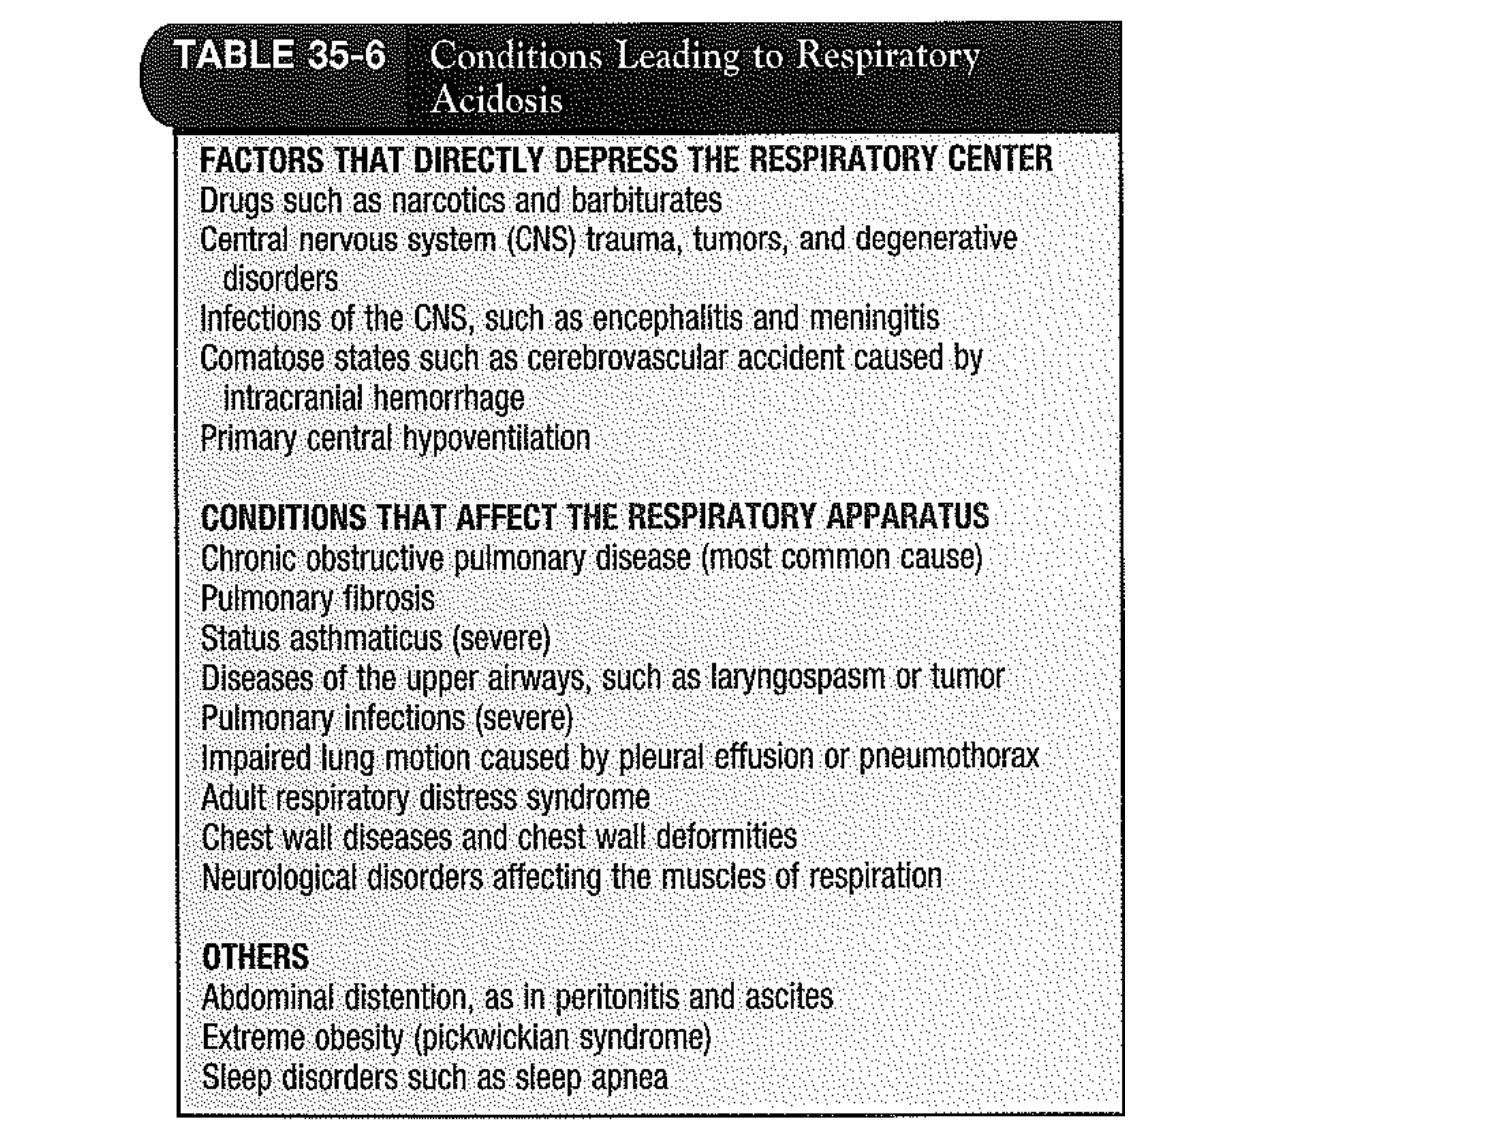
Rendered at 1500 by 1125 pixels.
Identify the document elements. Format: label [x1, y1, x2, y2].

list [124, 0, 1126, 1125]
